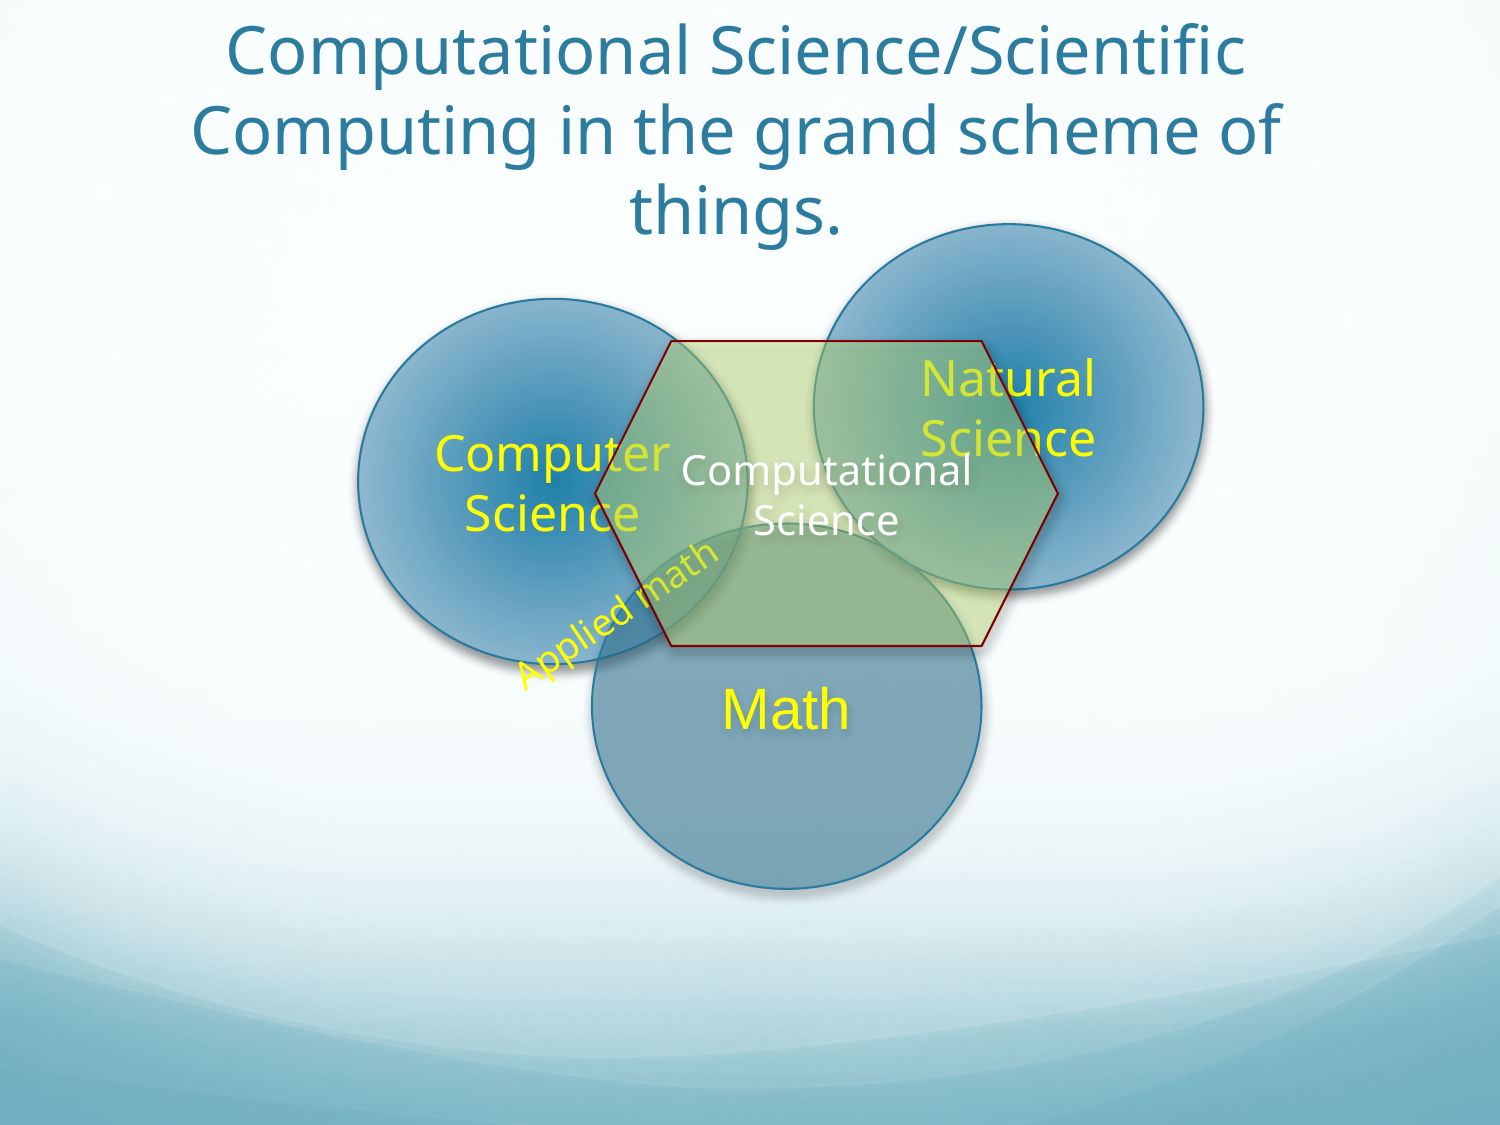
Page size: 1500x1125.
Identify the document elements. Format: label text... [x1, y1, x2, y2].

title Computational Science/Scientific Computing in the grand scheme of things. [90, 30, 1383, 255]
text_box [357, 223, 1204, 890]
